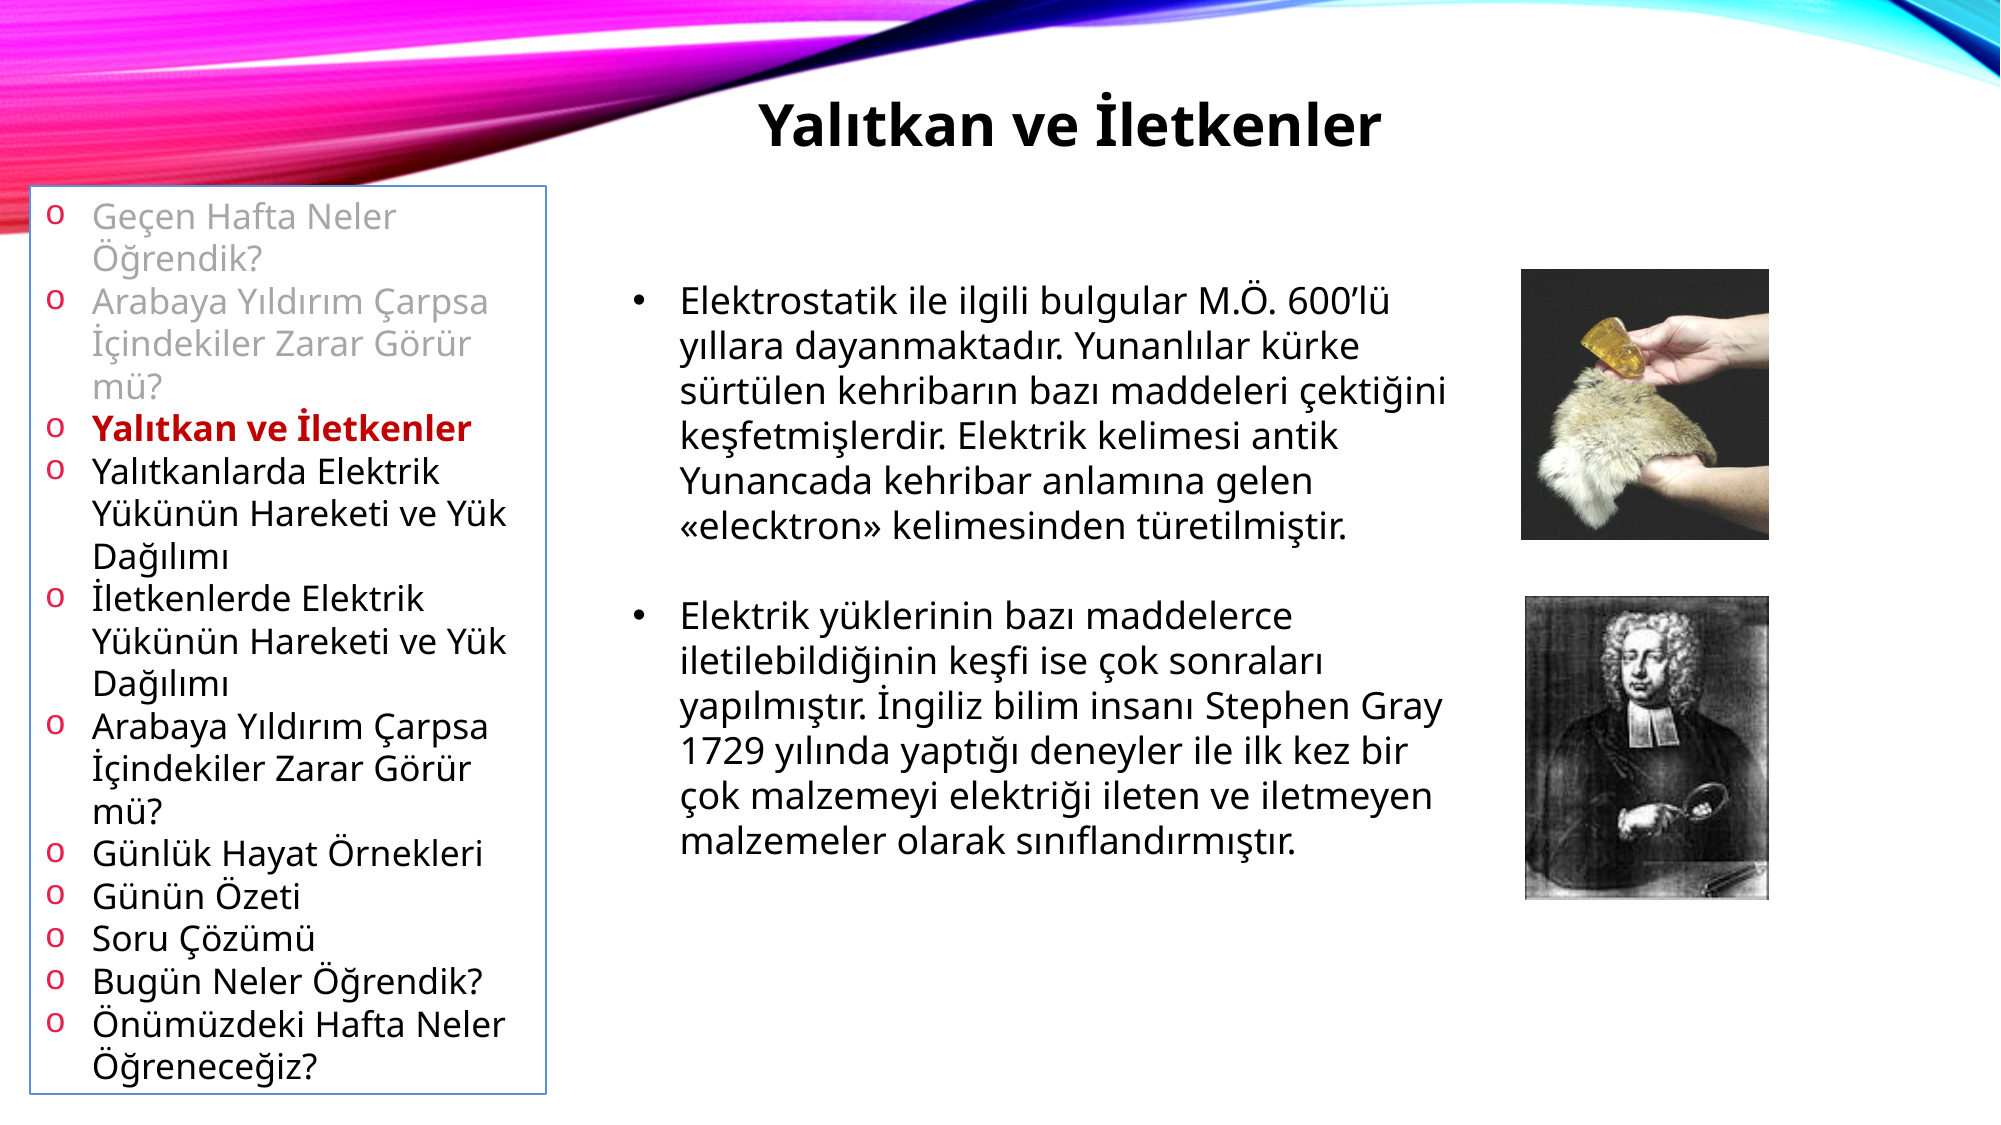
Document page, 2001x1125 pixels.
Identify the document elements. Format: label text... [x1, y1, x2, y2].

picture [1890, 0, 2000, 75]
text_box Geçen Hafta Neler Öğrendik? Arabaya Yıldırım Çarpsa İçindekiler Zarar Görür mü? Yalıtkan ve İletkenler Yalıtkanlarda Elektrik Yükünün Hareketi ve Yük Dağılımı İletkenlerde Elektrik Yükünün Hareketi ve Yük Dağılımı Arabaya Yıldırım Çarpsa İçindekiler Zarar Görür mü? Günlük Hayat Örnekleri Günün Özeti Soru Çözümü Bugün Neler Öğrendik? Önümüzdeki Hafta Neler Öğreneceğiz? [29, 185, 547, 1095]
picture [1910, 0, 2000, 45]
picture [1521, 269, 1769, 540]
text_box Yalıtkan ve İletkenler [743, 80, 1666, 166]
picture [1525, 595, 1769, 901]
picture [0, 0, 2000, 237]
text_box Elektrostatik ile ilgili bulgular M.Ö. 600’lü yıllara dayanmaktadır. Yunanlılar kürke sürtülen kehribarın bazı maddeleri çektiğini keşfetmişlerdir. Elektrik kelimesi antik Yunancada kehribar anlamına gelen «elecktron» kelimesinden türetilmiştir. Elektrik yüklerinin bazı maddelerce iletilebildiğinin keşfi ise çok sonraları yapılmıştır. İngiliz bilim insanı Stephen Gray 1729 yılında yaptığı deneyler ile ilk kez bir çok malzemeyi elektriği ileten ve iletmeyen malzemeler olarak sınıflandırmıştır. [617, 269, 1494, 870]
